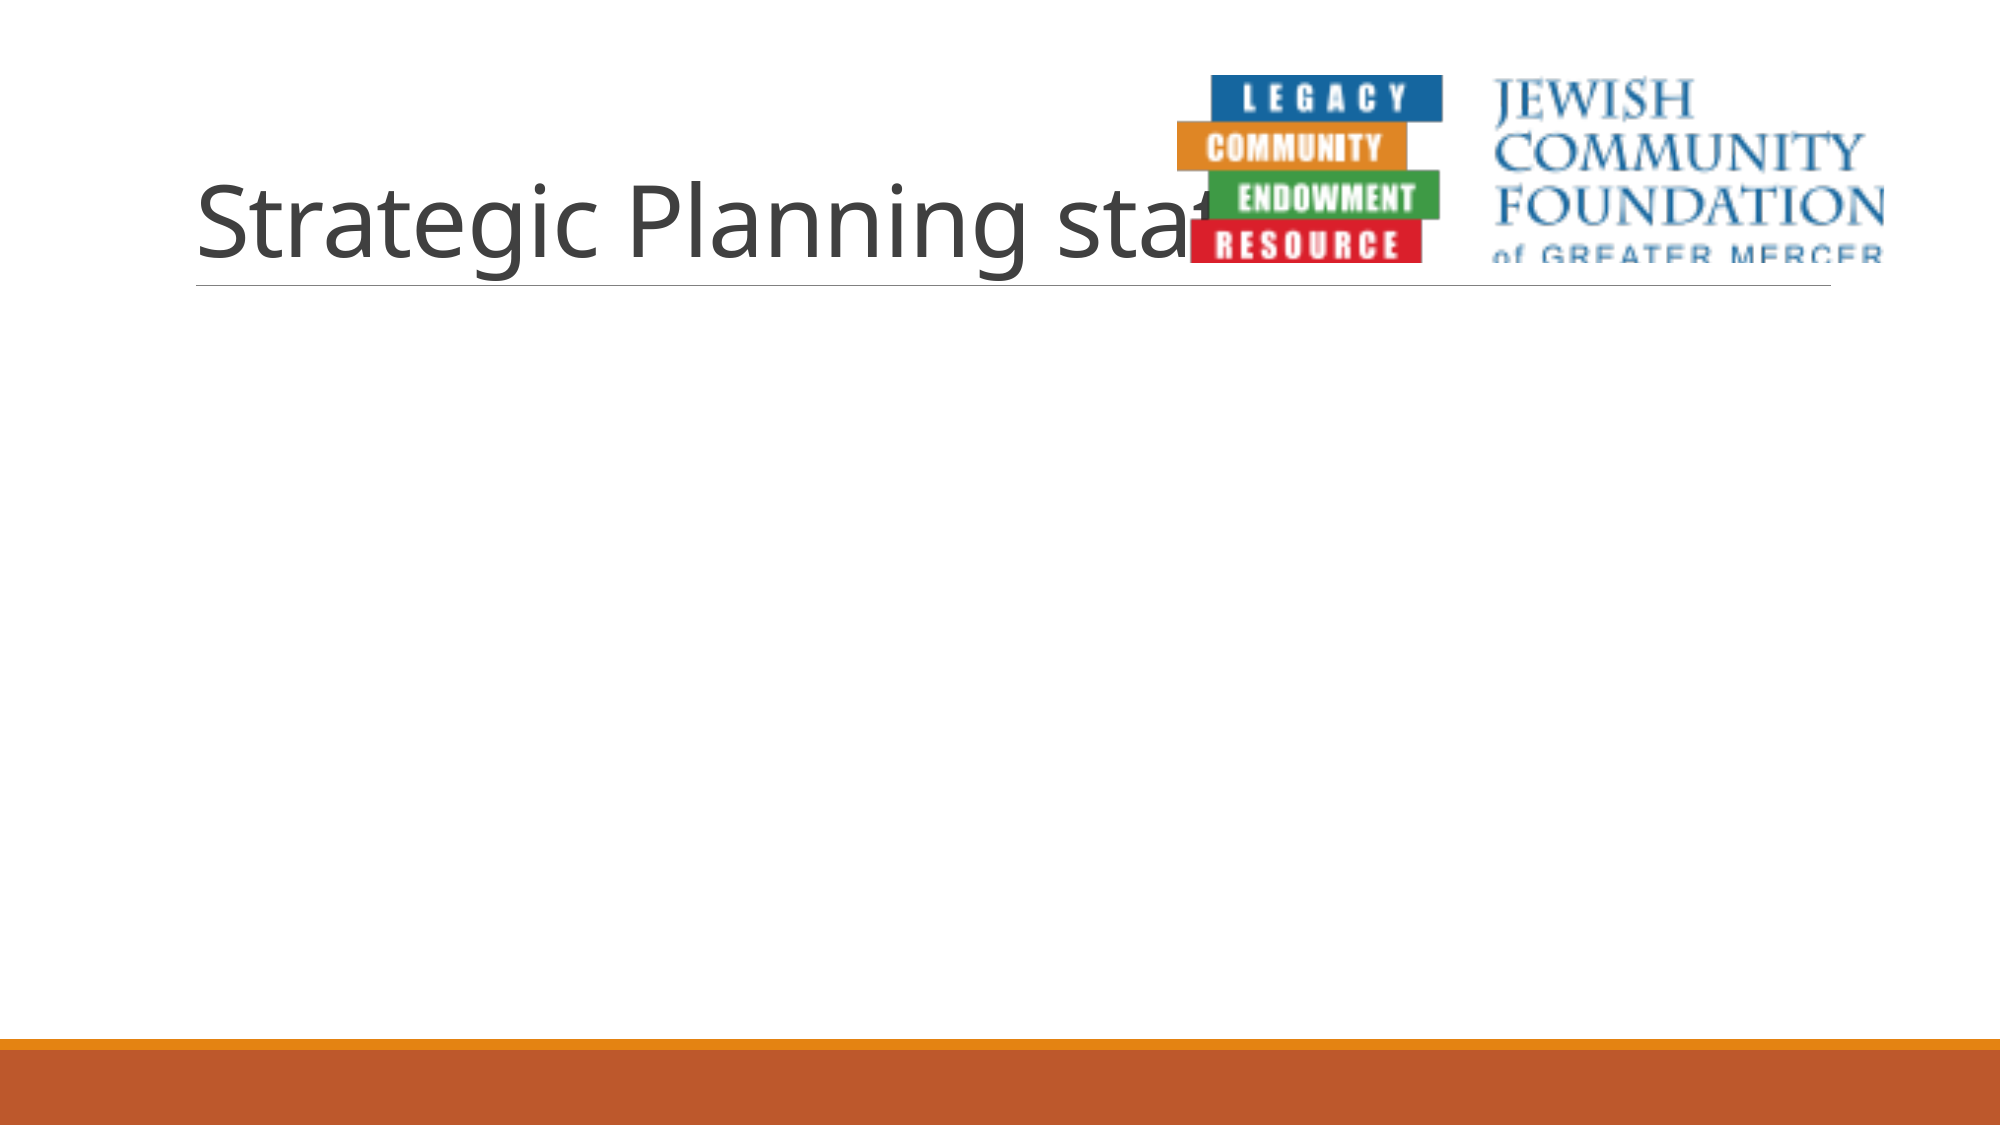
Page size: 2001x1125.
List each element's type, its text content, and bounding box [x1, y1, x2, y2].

title Strategic Planning status [180, 47, 1830, 285]
picture [1176, 74, 1885, 263]
